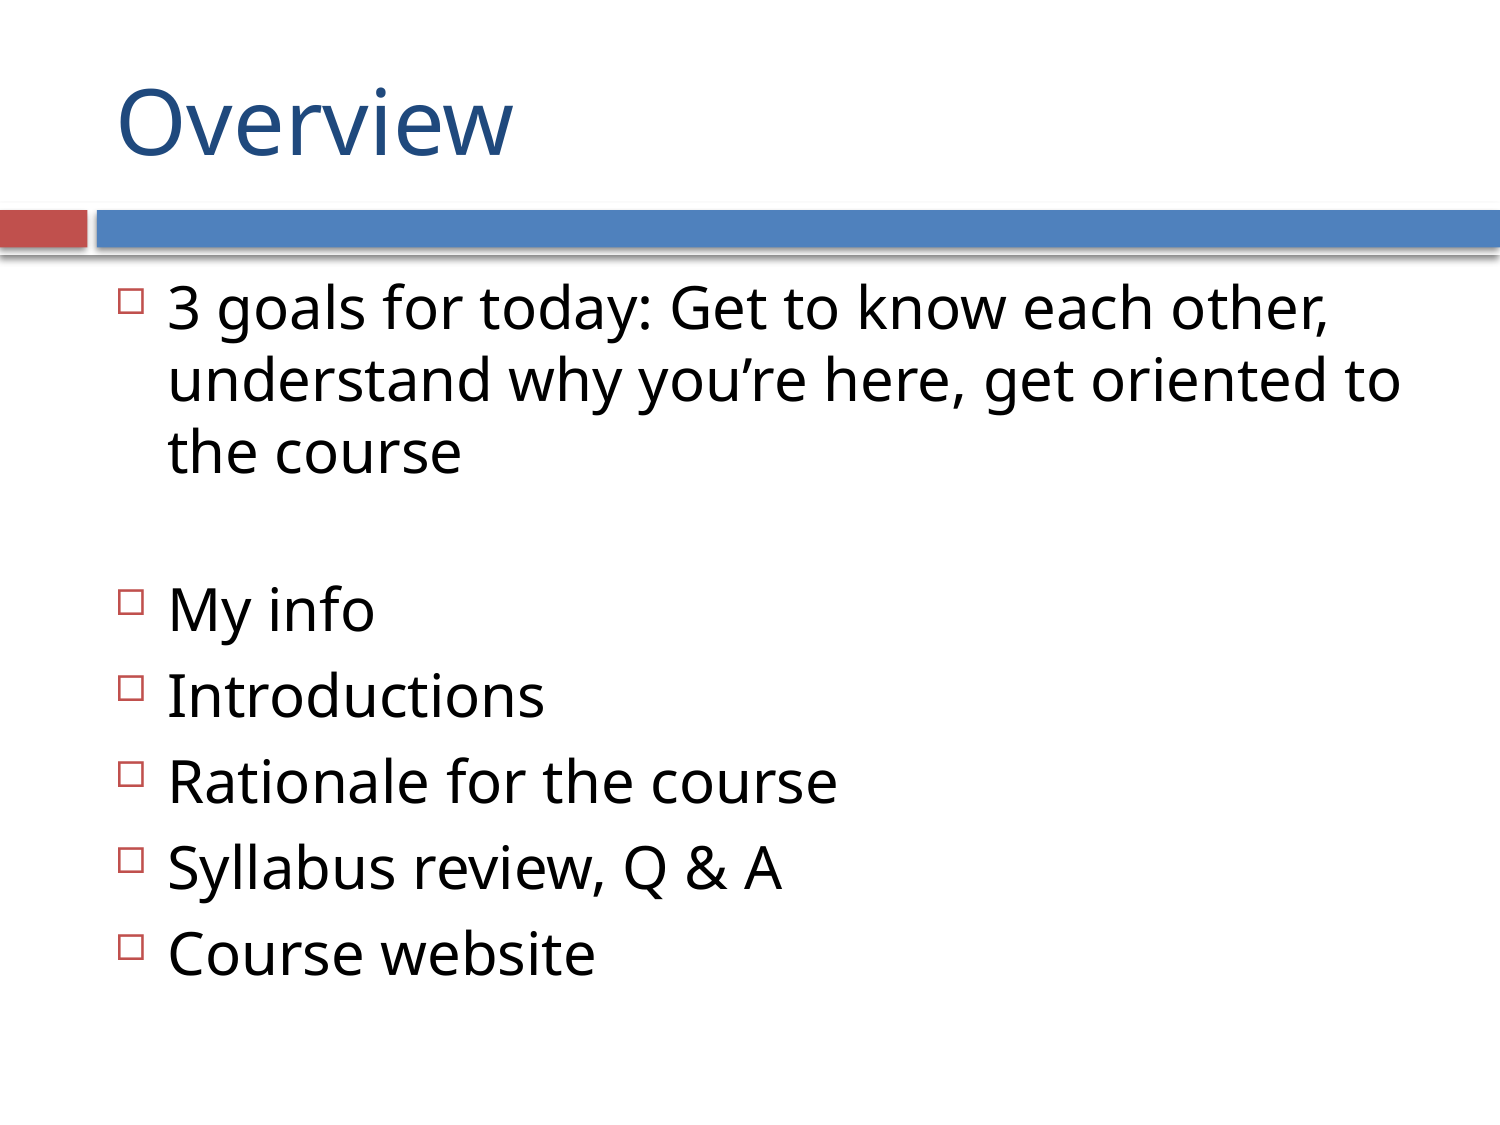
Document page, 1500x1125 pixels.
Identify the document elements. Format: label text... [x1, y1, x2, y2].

list 3 goals for today: Get to know each other, understand why you’re here, get oriented to the course My info Introductions Rationale for the course Syllabus review, Q & A Course website [100, 262, 1500, 1000]
title Overview [100, 37, 1438, 200]
